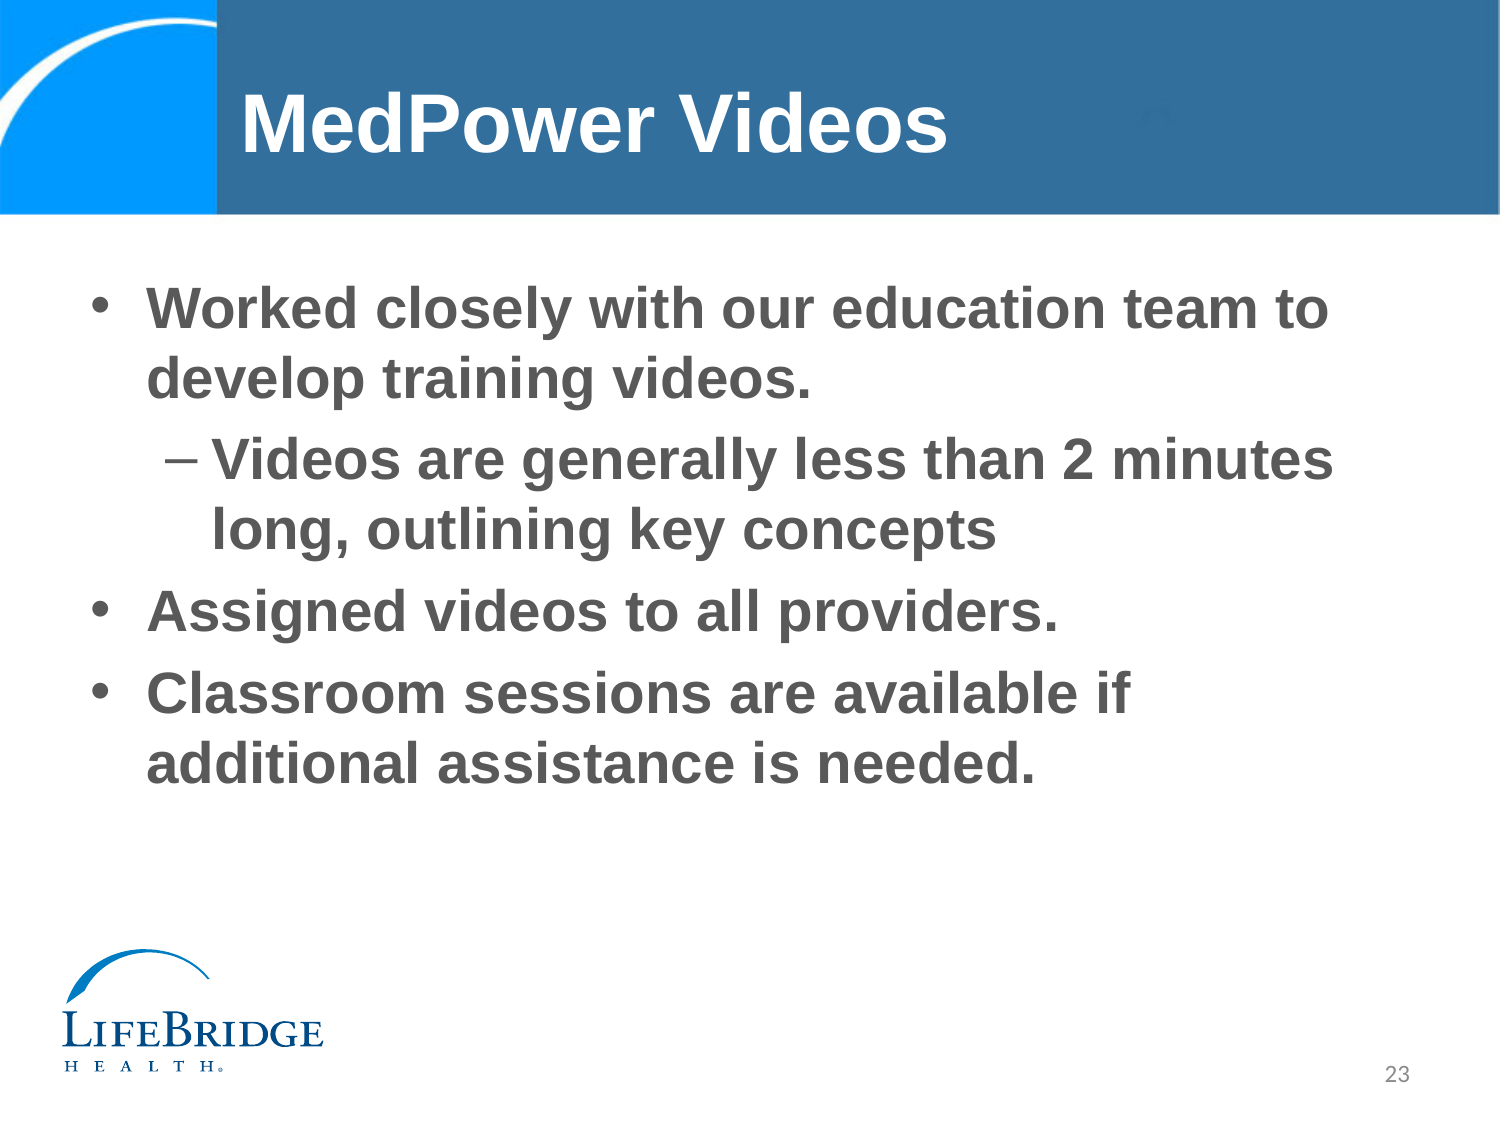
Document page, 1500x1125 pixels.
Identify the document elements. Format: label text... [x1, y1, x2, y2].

slide_number 23 [1074, 1042, 1425, 1103]
picture [0, 0, 1500, 1125]
list Worked closely with our education team to develop training videos. Videos are generally less than 2 minutes long, outlining key concepts Assigned videos to all providers. Classroom sessions are available if additional assistance is needed. [75, 262, 1425, 1005]
title MedPower Videos [225, 24, 1500, 213]
